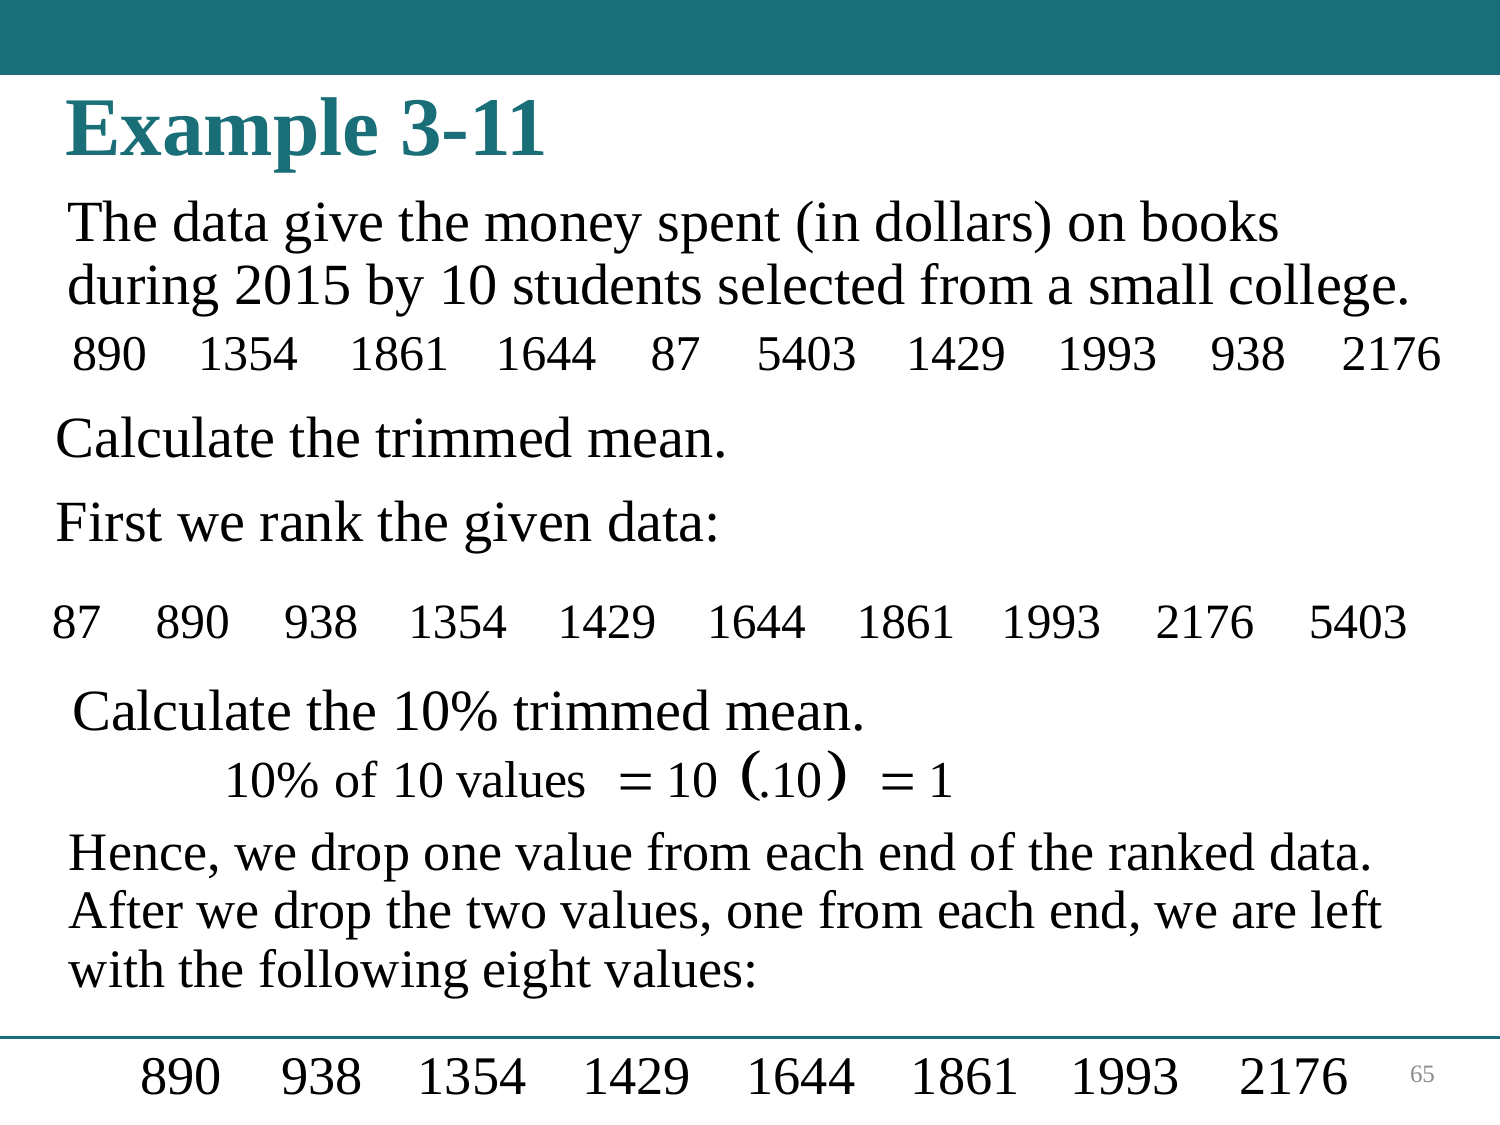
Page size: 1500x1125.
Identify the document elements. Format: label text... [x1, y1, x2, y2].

list The data give the money spent (in dollars) on books during 2015 by 10 students selected from a small college. [52, 183, 1453, 338]
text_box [227, 746, 956, 821]
slide_number 65 [1059, 1042, 1450, 1103]
text_box Calculate the trimmed mean. First we rank the given data: [41, 399, 1442, 553]
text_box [139, 1048, 1351, 1114]
title Example 3-11 [50, 76, 1450, 214]
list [51, 596, 1410, 656]
text_box Hence, we drop one value from each end of the ranked data. After we drop the two values, one from each end, we are left with the following eight values: [54, 815, 1455, 1011]
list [71, 328, 1444, 388]
list Calculate the 10% trimmed mean. [57, 672, 1458, 748]
